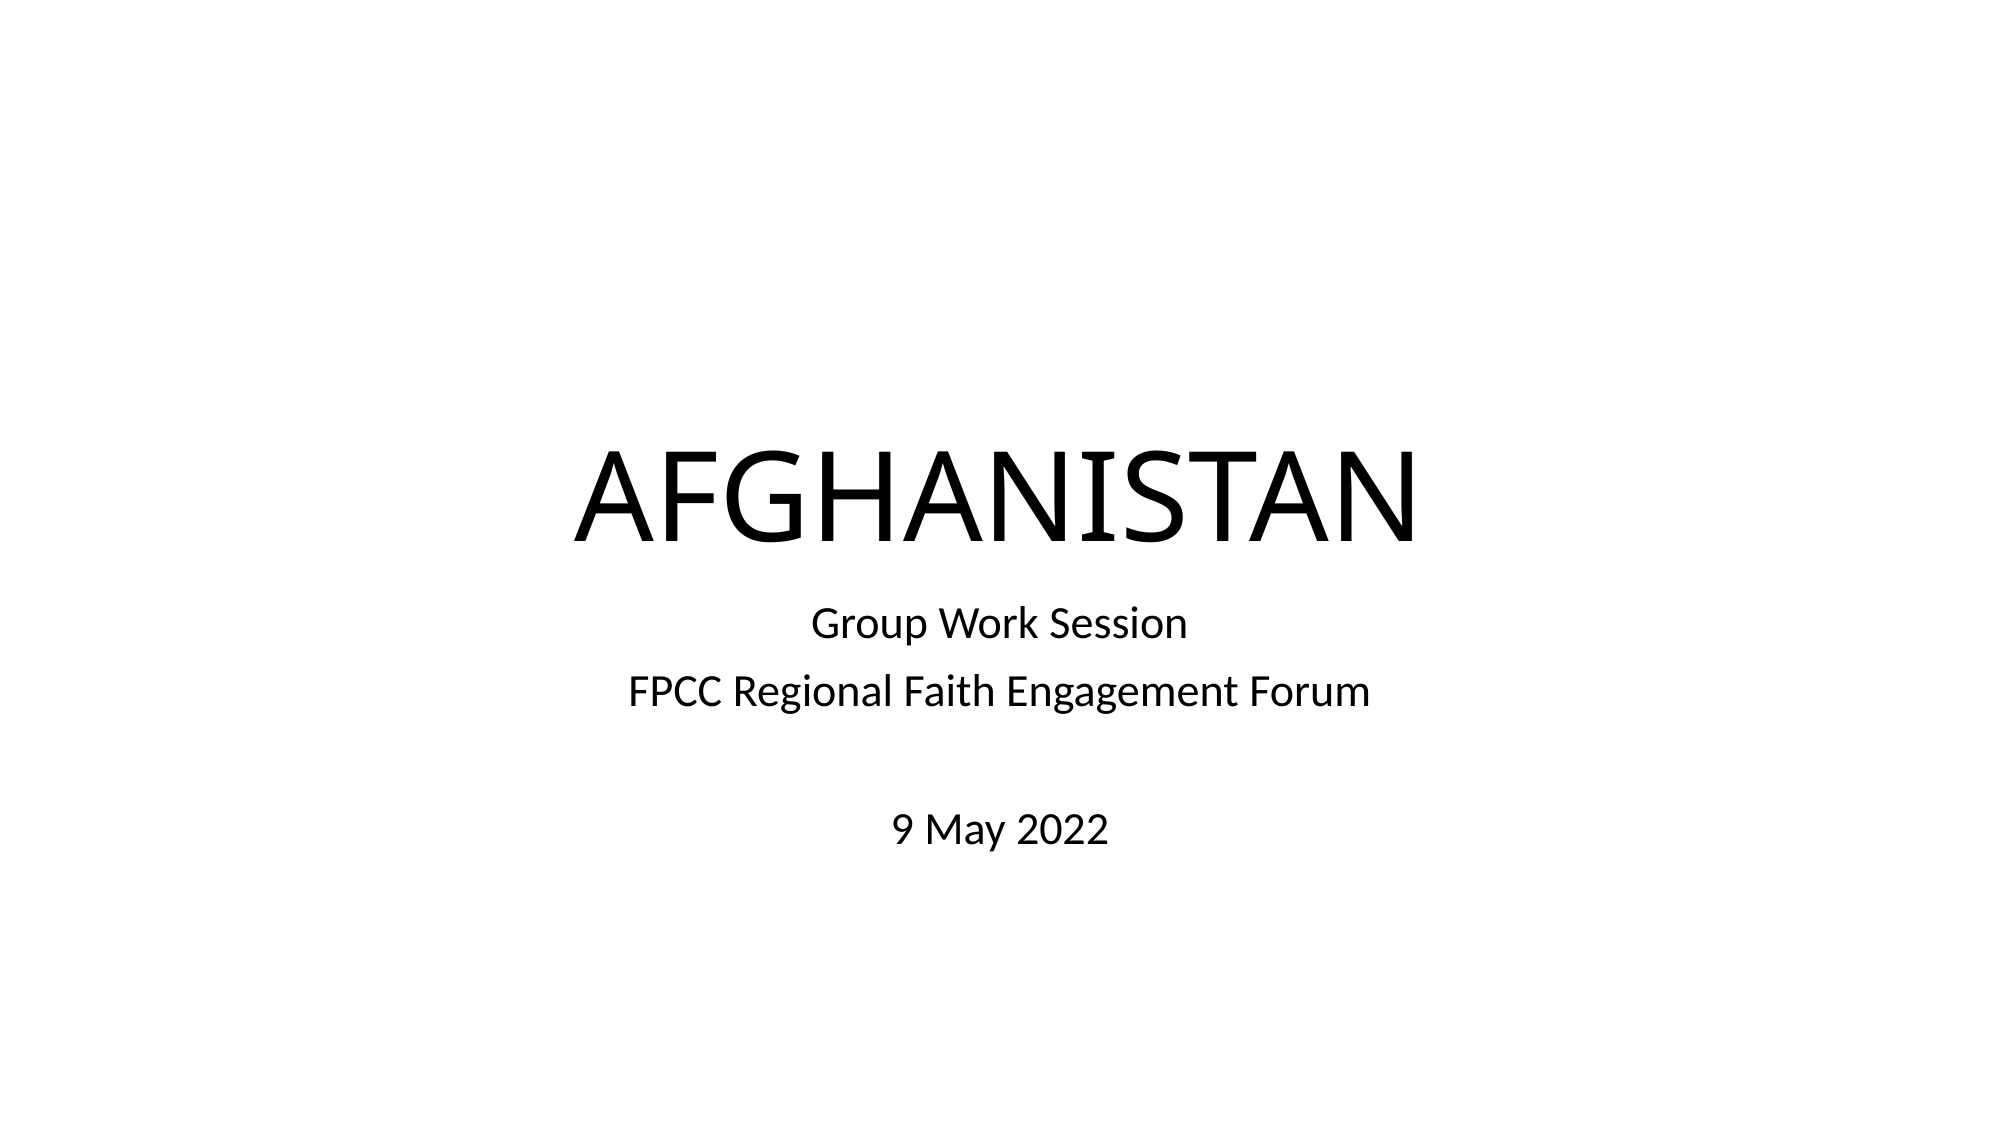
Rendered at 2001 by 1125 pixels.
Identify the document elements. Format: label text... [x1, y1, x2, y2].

title AFGHANISTAN [249, 184, 1750, 576]
subtitle Group Work Session FPCC Regional Faith Engagement Forum 9 May 2022 [249, 590, 1750, 863]
